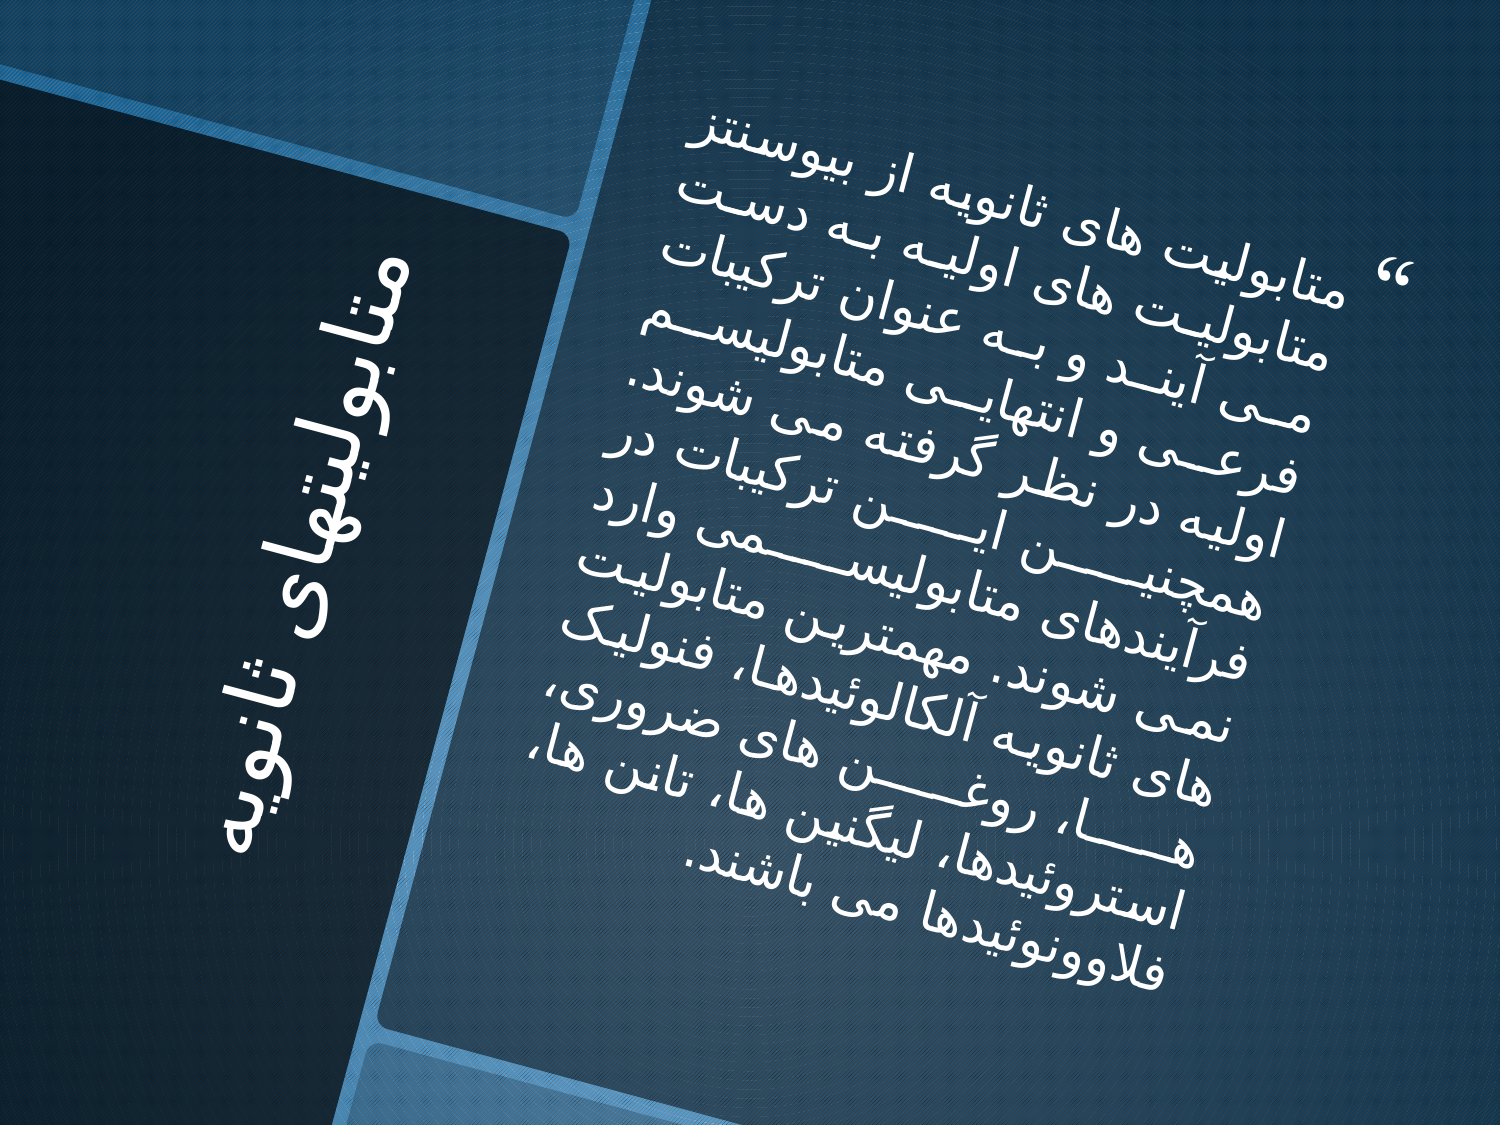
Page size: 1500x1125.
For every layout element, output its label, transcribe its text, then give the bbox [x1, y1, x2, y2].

title متابولیت­های ثانویه [69, 181, 554, 1056]
list متابولیت های ثانویه از بیوسنتز متابولیت های اولیه به دست می آیند و به عنوان ترکیبات فرعی و انتهایی متابولیسم اولیه در نظر گرفته می شوند. همچنین این ترکیبات در فرآیندهای متابولیسمی وارد نمی شوند. مهمترین متابولیت های ثانویه آلکالوئیدها، فنولیک ها، روغن های ضروری، استروئیدها، لیگنین ها، تانن ها، فلاوونوئیدها می باشند. [475, 72, 1430, 1076]
